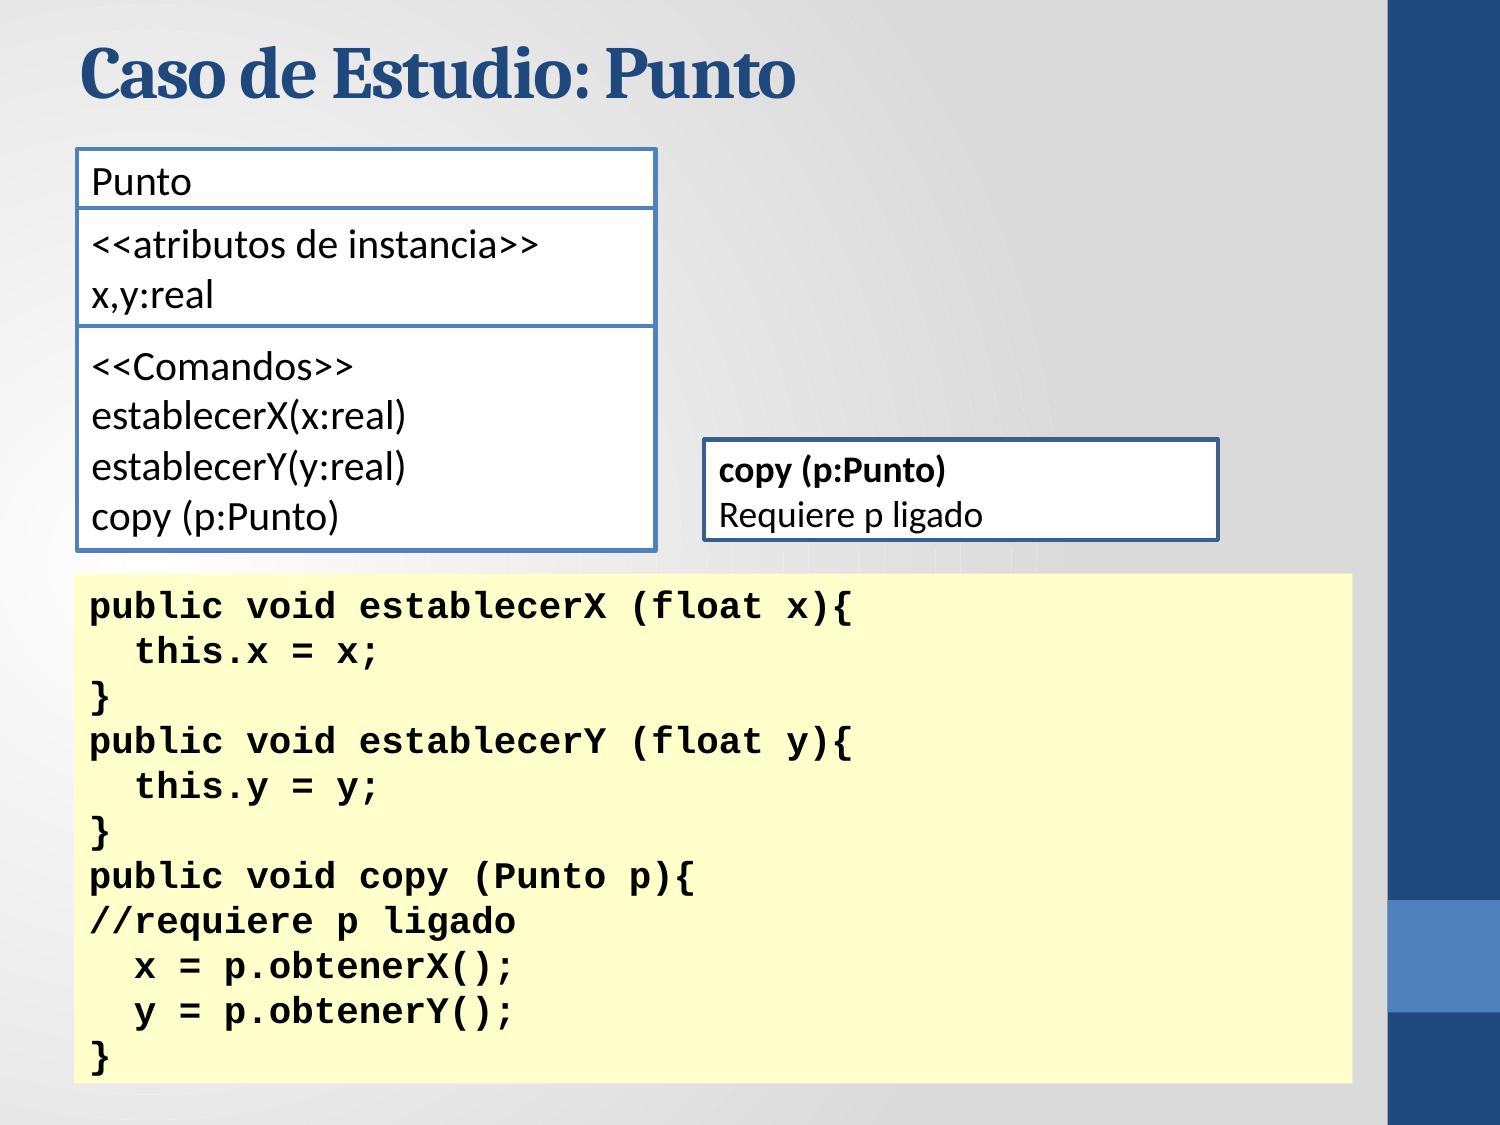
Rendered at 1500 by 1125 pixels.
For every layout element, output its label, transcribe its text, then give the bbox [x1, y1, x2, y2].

text_box <<atributos de instancia>> x,y:real [75, 206, 658, 324]
text_box Punto [75, 147, 658, 206]
text_box copy (p:Punto) Requiere p ligado [702, 437, 1220, 542]
text_box public void establecerX (float x){ this.x = x; } public void establecerY (float y){ this.y = y; } public void copy (Punto p){ //requiere p ligado x = p.obtenerX(); y = p.obtenerY(); } [74, 573, 1353, 1084]
title Caso de Estudio: Punto [64, 7, 1303, 121]
text_box <<Comandos>> establecerX(x:real) establecerY(y:real) copy (p:Punto) [75, 324, 658, 553]
